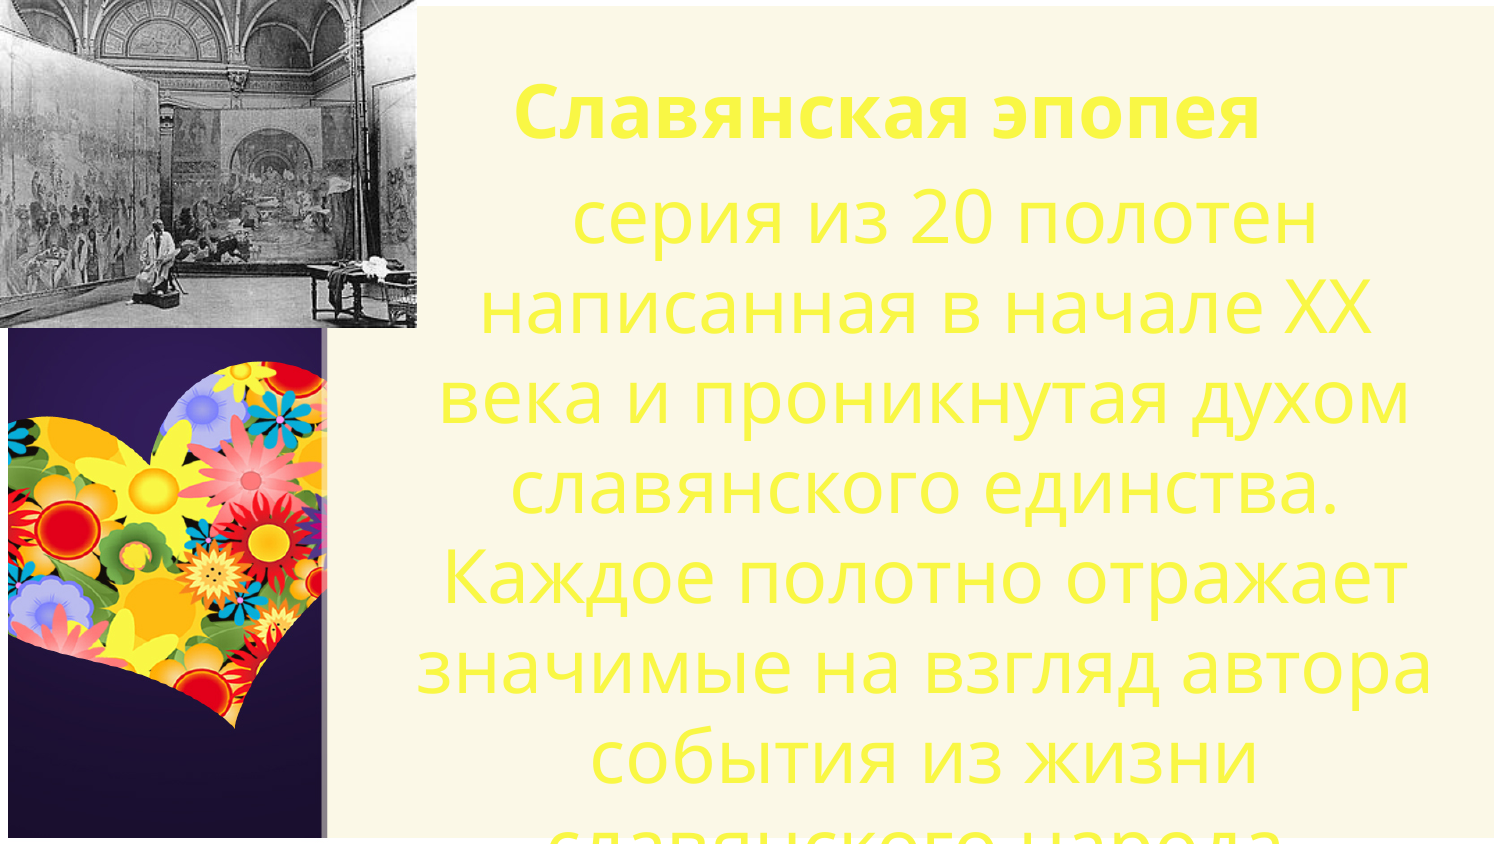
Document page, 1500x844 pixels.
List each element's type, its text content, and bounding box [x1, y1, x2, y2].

list Славянская эпопея серия из 20 полотен написанная в начале XX века и проникнутая духом славянского единства. Каждое полотно отражает значимые на взгляд автора события из жизни славянского народа. Величина картин была значительна: 6 на 8 метров. [324, 55, 1471, 613]
picture [0, 0, 1500, 844]
